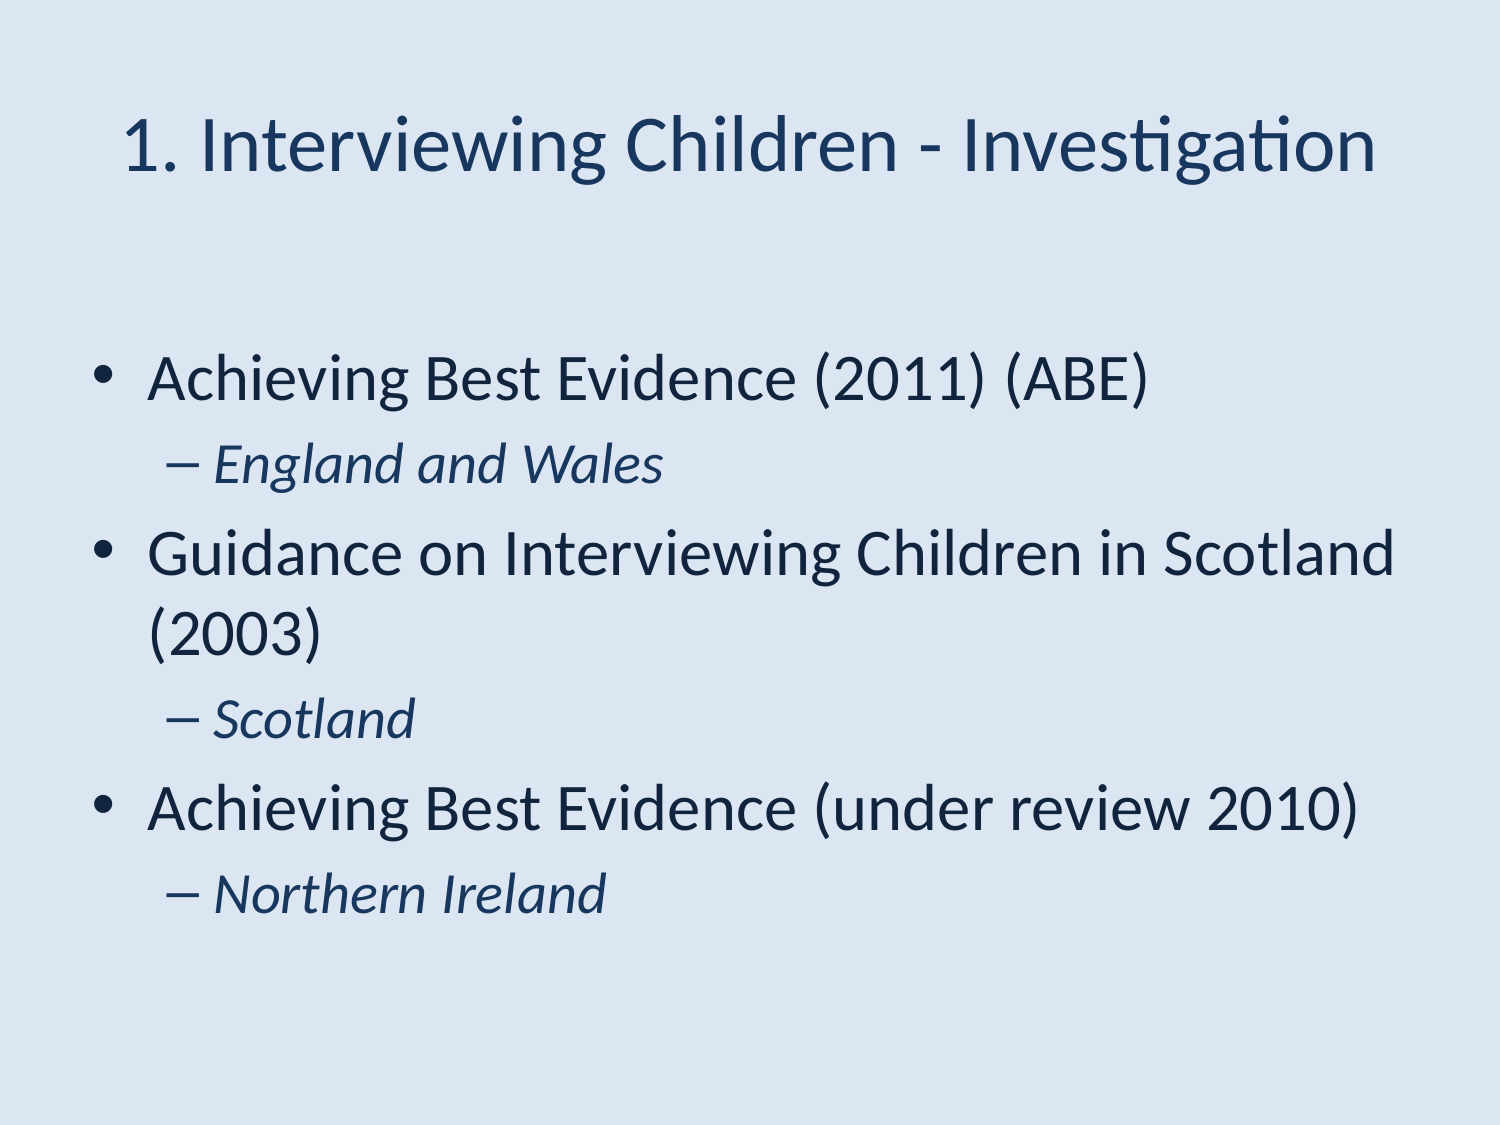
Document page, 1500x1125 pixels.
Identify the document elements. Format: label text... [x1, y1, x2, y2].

title 1. Interviewing Children - Investigation [75, 45, 1425, 233]
list Achieving Best Evidence (2011) (ABE) England and Wales Guidance on Interviewing Children in Scotland (2003) Scotland Achieving Best Evidence (under review 2010) Northern Ireland [76, 326, 1427, 1069]
